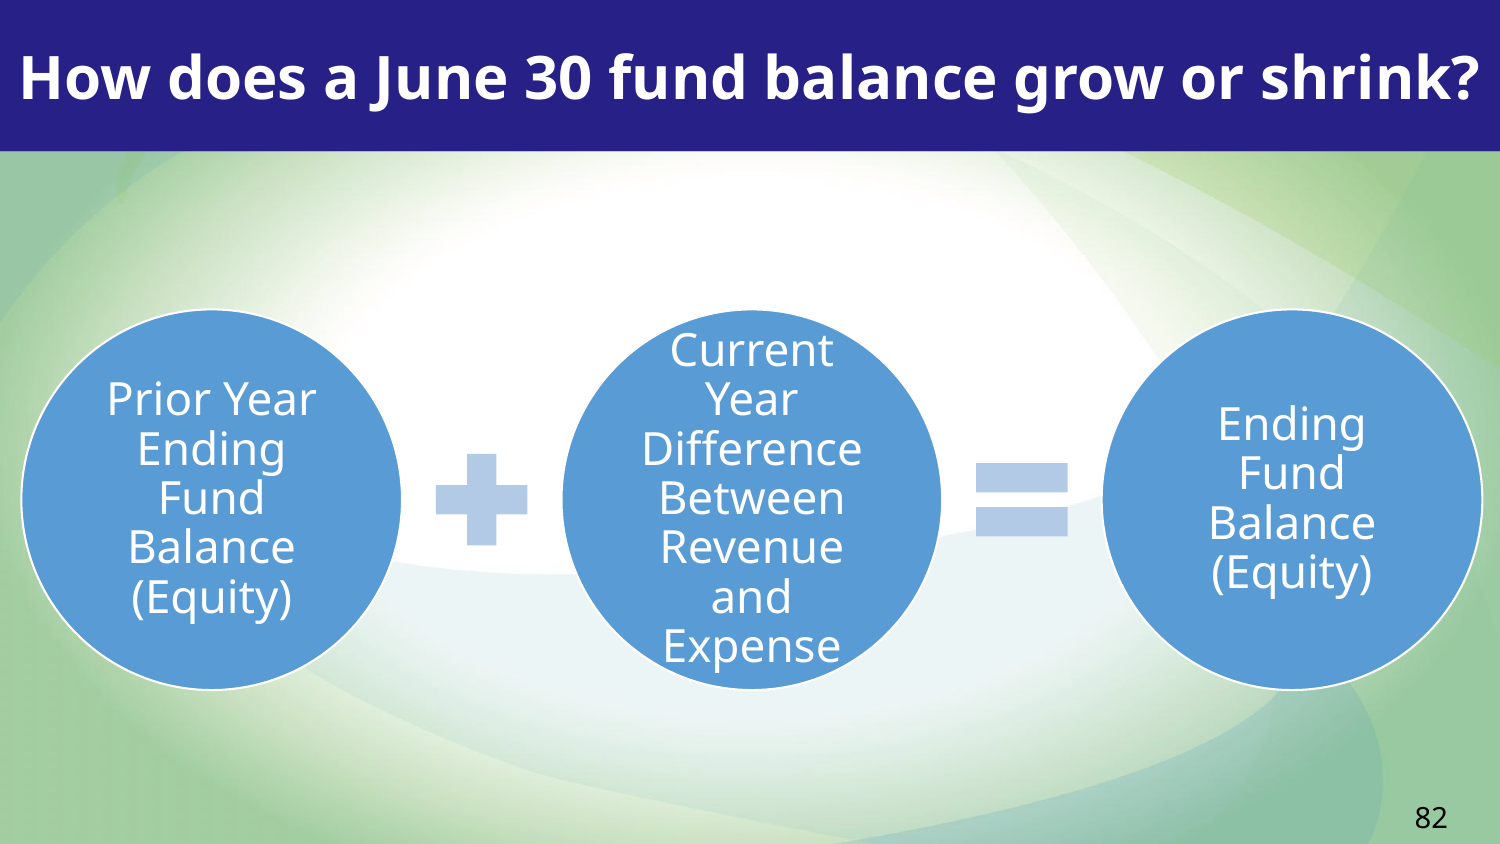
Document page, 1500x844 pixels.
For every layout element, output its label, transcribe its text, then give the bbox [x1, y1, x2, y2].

table_cell [0, 152, 1500, 844]
list How does a June 30 fund balance grow or shrink? [0, 0, 1500, 152]
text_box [21, 309, 1483, 691]
text_box 82 [1399, 791, 1483, 829]
